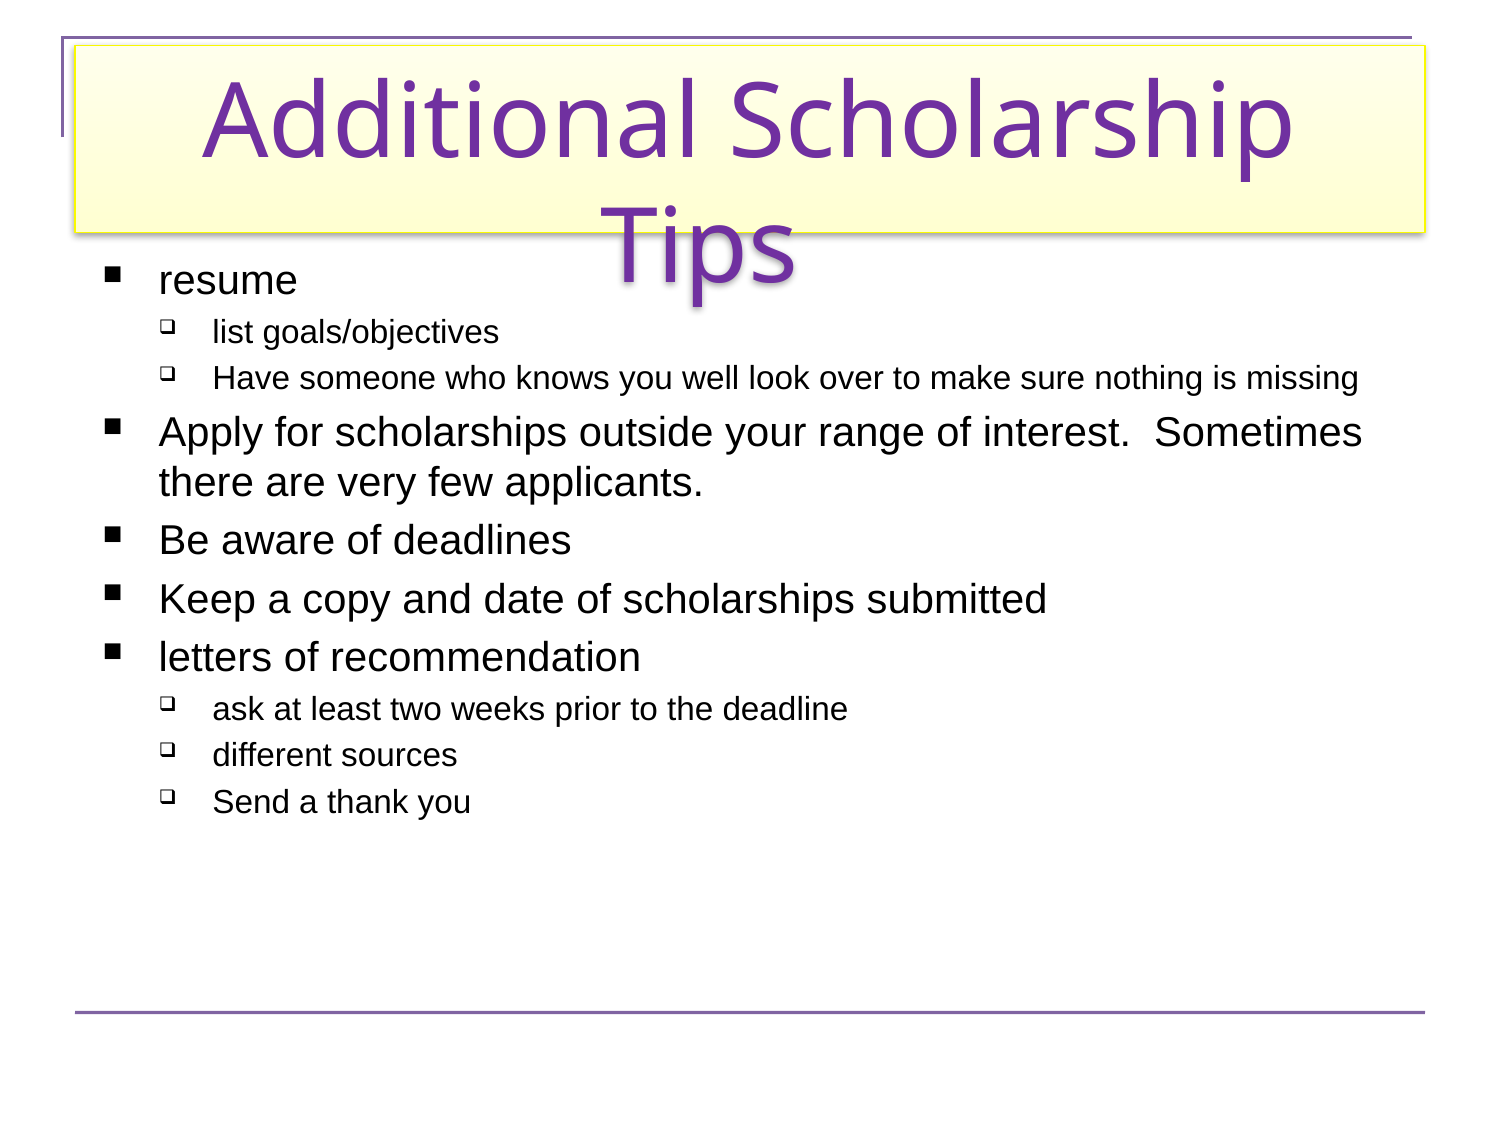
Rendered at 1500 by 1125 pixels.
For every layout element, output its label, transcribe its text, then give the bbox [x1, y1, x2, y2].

title Additional Scholarship Tips [74, 45, 1426, 233]
list resume list goals/objectives Have someone who knows you well look over to make sure nothing is missing Apply for scholarships outside your range of interest. Sometimes there are very few applicants. Be aware of deadlines Keep a copy and date of scholarships submitted letters of recommendation ask at least two weeks prior to the deadline different sources Send a thank you [87, 187, 1438, 1000]
